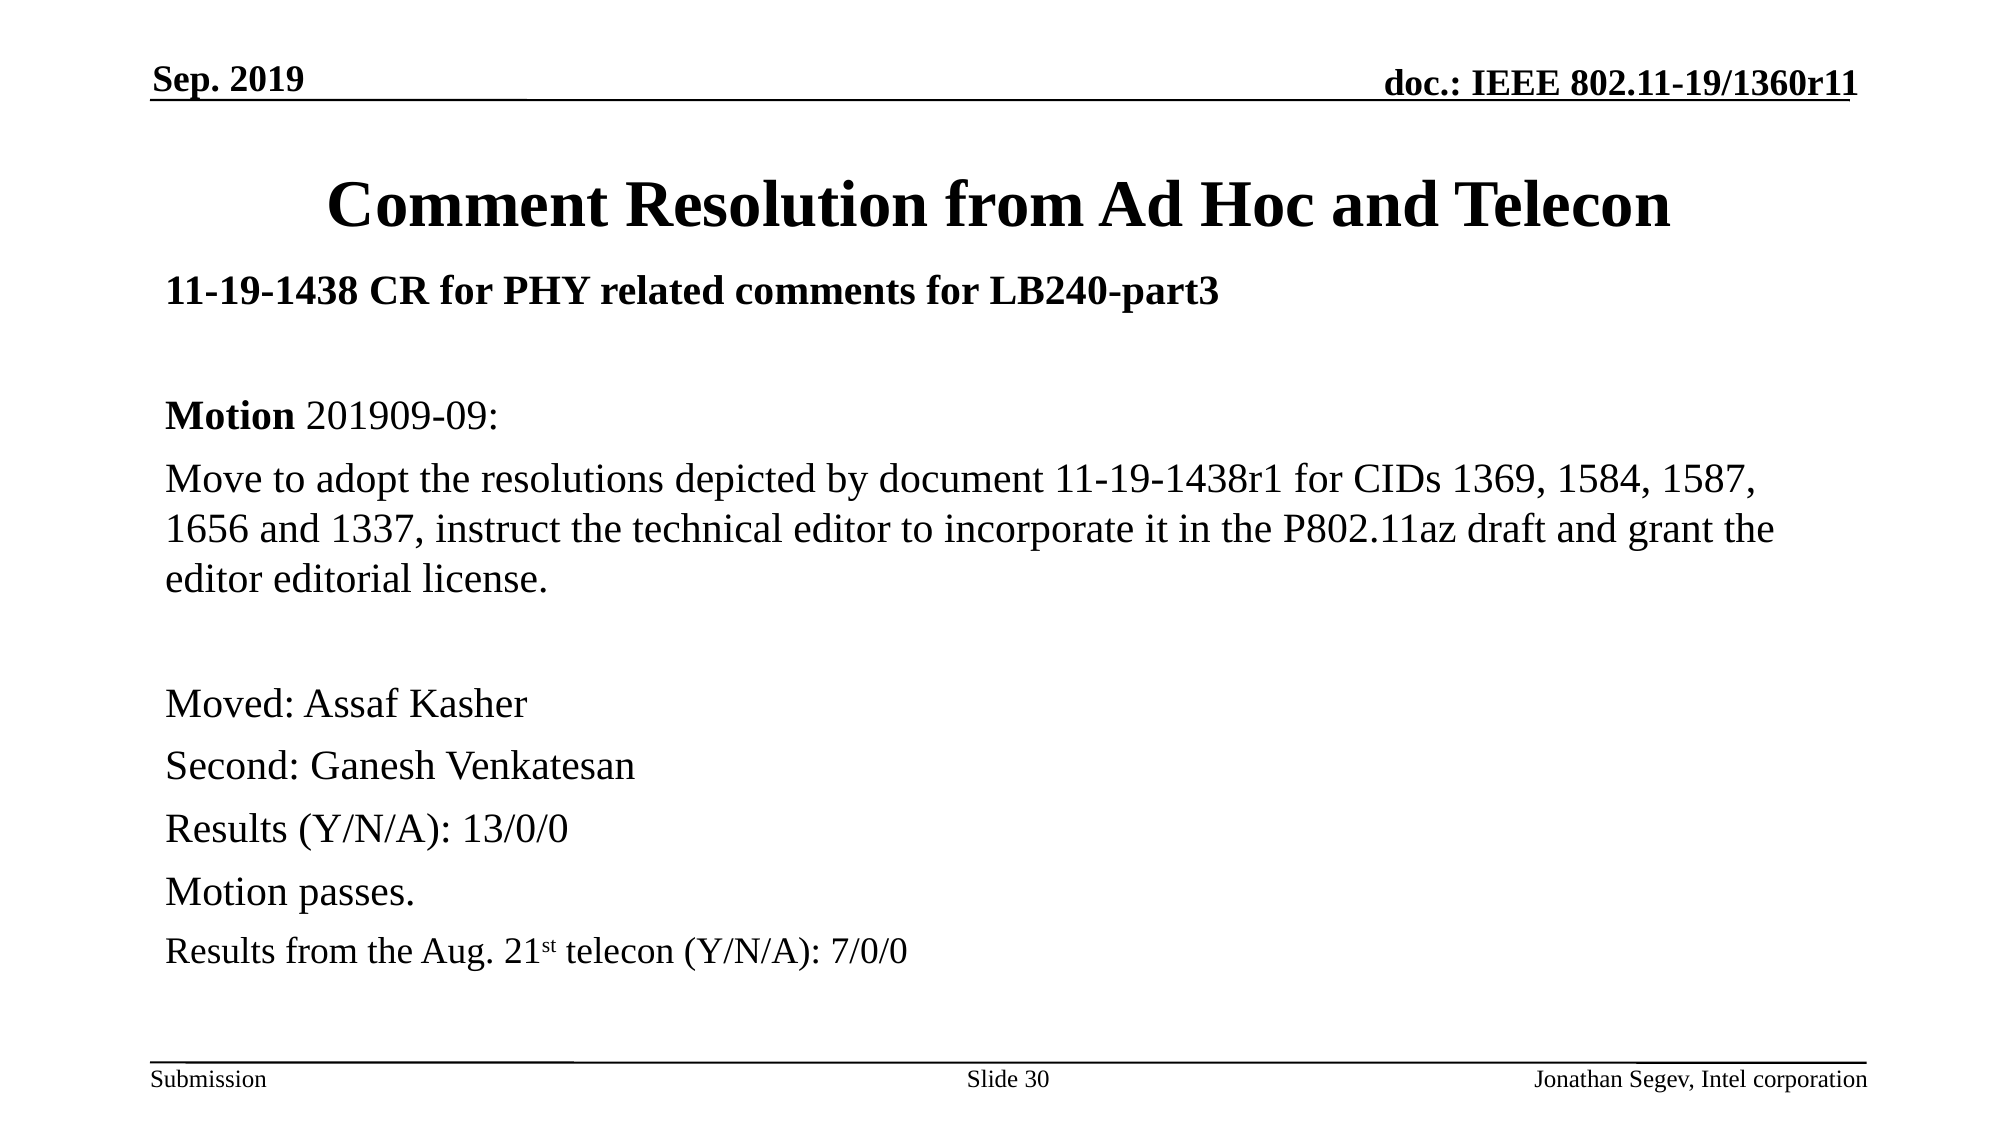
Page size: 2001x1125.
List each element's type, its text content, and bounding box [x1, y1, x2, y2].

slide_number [152, 54, 563, 100]
list 11-19-1438 CR for PHY related comments for LB240-part3 Motion 201909-09: Move to adopt the resolutions depicted by document 11-19-1438r1 for CIDs 1369, 1584, 1587, 1656 and 1337, instruct the technical editor to incorporate it in the P802.11az draft and grant the editor editorial license. Moved: Assaf Kasher Second: Ganesh Venkatesan Results (Y/N/A): 13/0/0 Motion passes. Results from the Aug. 21st telecon (Y/N/A): 7/0/0 [149, 255, 1850, 1000]
footer Jonathan Segev, Intel corporation [1171, 1061, 1869, 1093]
slide_number Slide 30 [950, 1061, 1067, 1123]
title Comment Resolution from Ad Hoc and Telecon [149, 112, 1850, 255]
